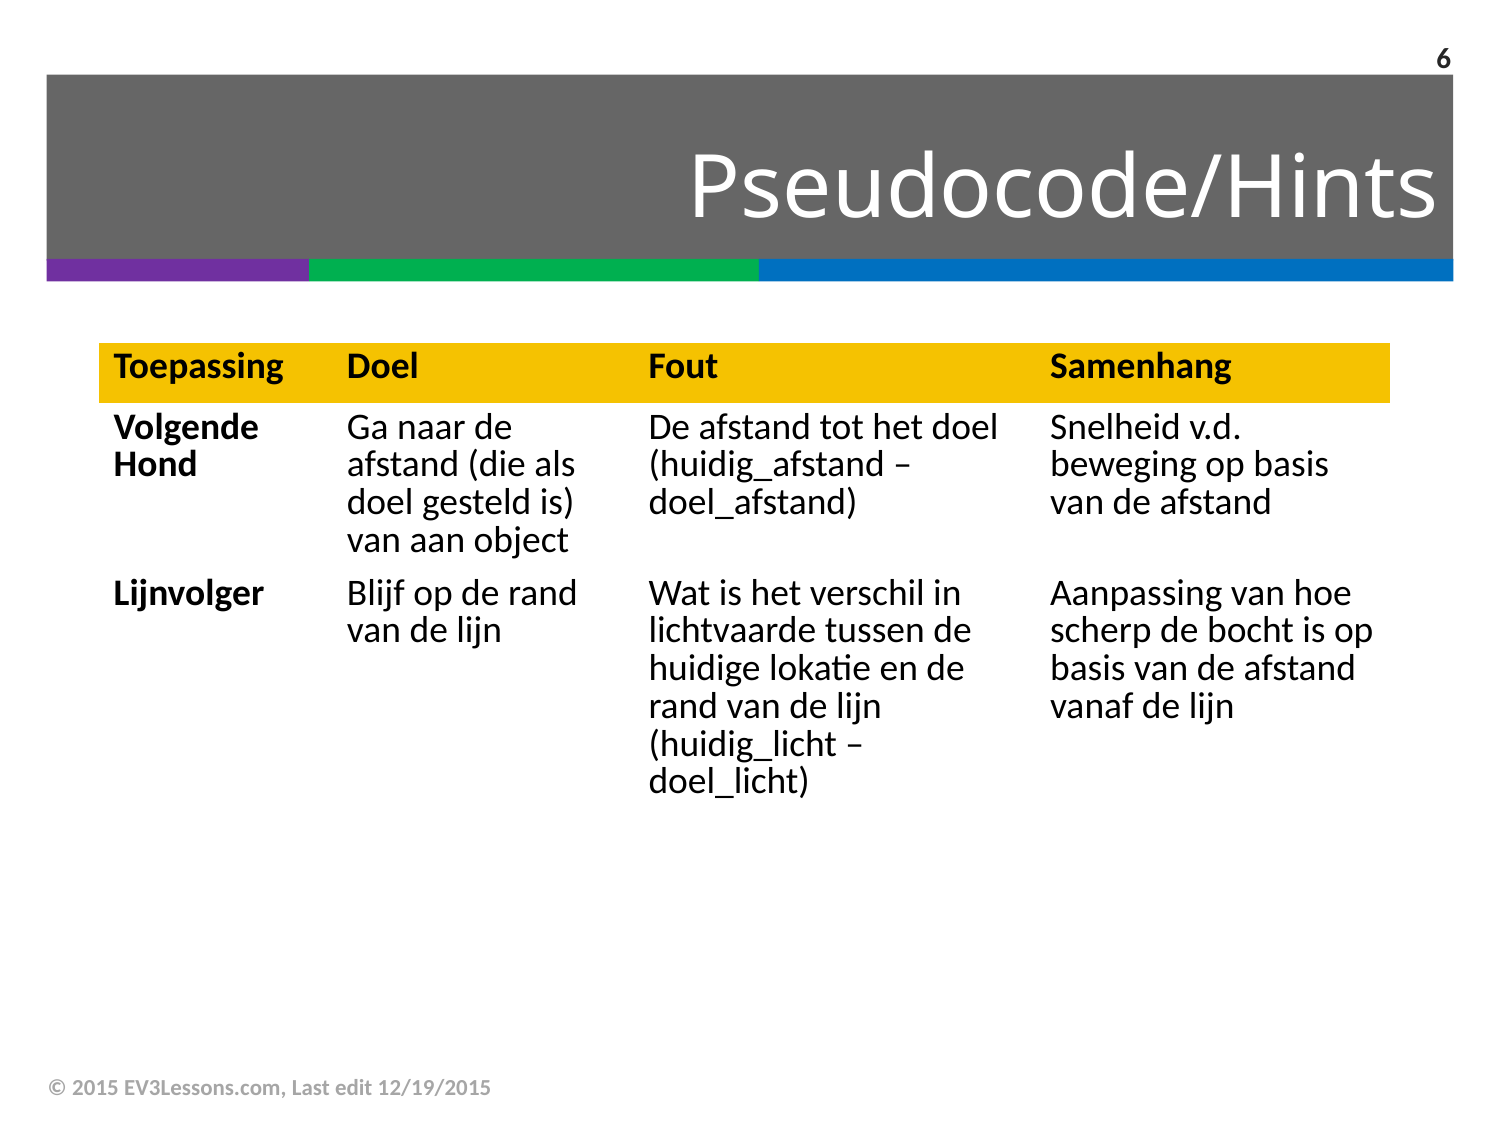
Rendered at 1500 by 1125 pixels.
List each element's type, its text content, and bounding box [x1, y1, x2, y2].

table_header Samenhang [1035, 343, 1390, 403]
table_cell De afstand tot het doel (huidig_afstand – doel_afstand) [634, 403, 1035, 569]
table_cell Ga naar de afstand (die als doel gesteld is) van aan object [332, 403, 634, 569]
table_header Doel [332, 343, 634, 403]
footer © 2015 EV3Lessons.com, Last edit 12/19/2015 [32, 1055, 1038, 1116]
table_cell Volgende Hond [99, 403, 332, 569]
table_cell Snelheid v.d. beweging op basis van de afstand [1035, 403, 1390, 569]
table_cell Blijf op de rand van de lijn [332, 569, 634, 811]
table_header Toepassing [99, 343, 332, 403]
slide_number 6 [1362, 27, 1466, 87]
title Pseudocode/Hints [46, 103, 1454, 263]
table_cell Wat is het verschil in lichtvaarde tussen de huidige lokatie en de rand van de lijn (huidig_licht – doel_licht) [634, 569, 1035, 811]
table_header Fout [634, 343, 1035, 403]
table_cell Lijnvolger [99, 569, 332, 811]
table_cell Aanpassing van hoe scherp de bocht is op basis van de afstand vanaf de lijn [1035, 569, 1390, 811]
